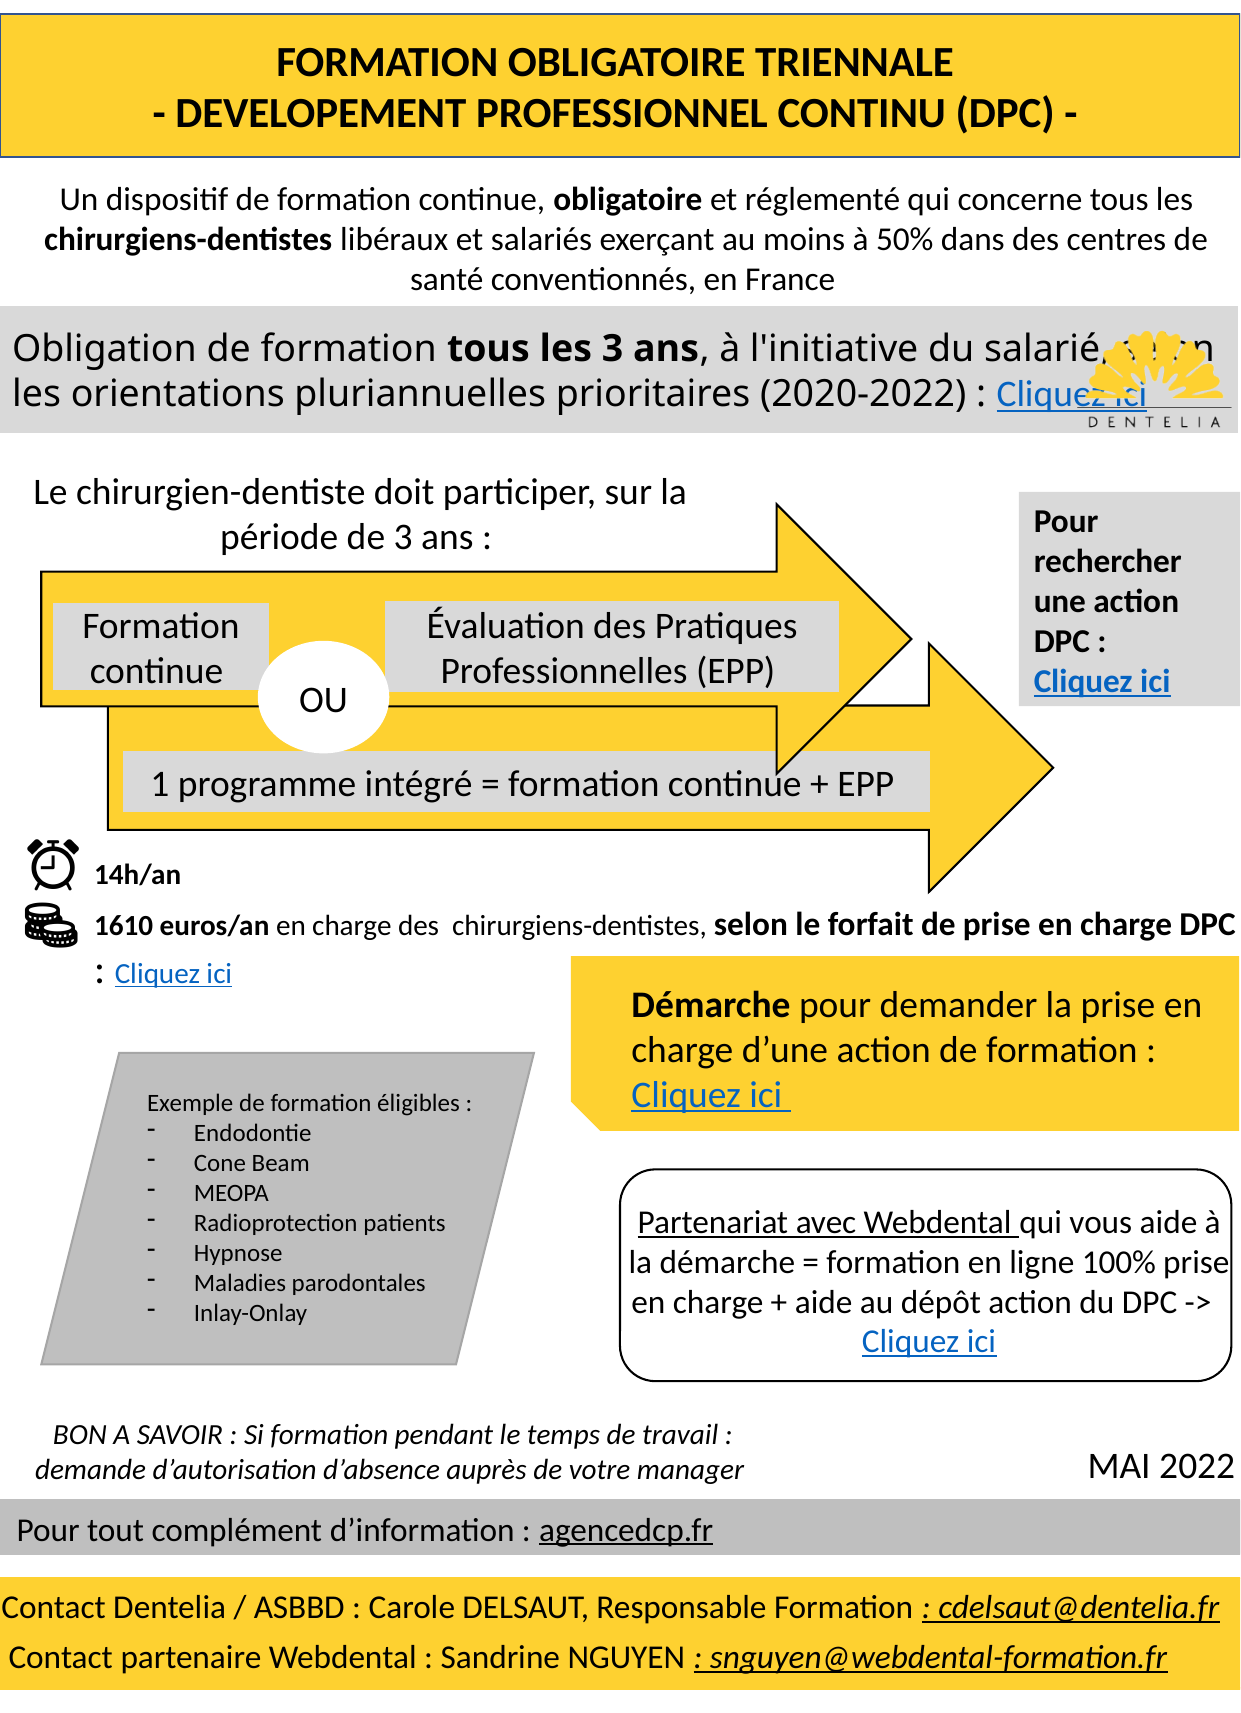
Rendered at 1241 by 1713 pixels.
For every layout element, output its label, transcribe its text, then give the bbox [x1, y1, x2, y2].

text_box [0, 13, 1241, 158]
text_box Démarche pour demander la prise en charge d’une action de formation : Cliquez ici [616, 972, 1241, 1168]
text_box FORMATION OBLIGATOIRE TRIENNALE - DEVELOPEMENT PROFESSIONNEL CONTINU (DPC) - [124, 26, 1116, 144]
text_box Pour rechercher une action DPC : Cliquez ici [1018, 491, 1241, 707]
text_box Évaluation des Pratiques Professionnelles (EPP) [385, 601, 839, 692]
text_box [40, 1051, 536, 1366]
text_box Obligation de formation tous les 3 ans, à l'initiative du salarié, selon les orientations pluriannuelles prioritaires (2020-2022) : Cliquez ici [0, 306, 1238, 433]
text_box [0, 1633, 1241, 1690]
text_box Un dispositif de formation continue, obligatoire et réglementé qui concerne tous les chirurgiens-dentistes libéraux et salariés exerçant au moins à 50% dans des centres de santé conventionnés, en France [6, 169, 1241, 305]
text_box Formation continue [53, 603, 269, 690]
text_box [621, 1168, 1231, 1192]
text_box [106, 640, 1055, 894]
text_box OU [256, 639, 391, 755]
text_box Le chirurgien-dentiste doit participer, sur la période de 3 ans : [0, 459, 722, 565]
text_box Partenariat avec Webdental qui vous aide à la démarche = formation en ligne 100% prise en charge + aide au dépôt action du DPC -> Cliquez ici [612, 1192, 1241, 1457]
text_box 1610 euros/an en charge des chirurgiens-dentistes, selon le forfait de prise en charge DPC : Cliquez ici [79, 894, 1241, 1000]
text_box Pour tout complément d’information : agencedcp.fr [1, 1500, 736, 1556]
text_box [570, 956, 1240, 1131]
picture [16, 828, 90, 955]
text_box MAI 2022 [1072, 1433, 1241, 1494]
text_box 1 programme intégré = formation continue + EPP [123, 751, 930, 812]
text_box Contact Dentelia / ASBBD : Carole DELSAUT, Responsable Formation : cdelsaut@dentelia.fr [0, 1578, 1241, 1633]
text_box Exemple de formation éligibles : Endodontie Cone Beam MEOPA Radioprotection patients Hypnose Maladies parodontales Inlay-Onlay [132, 1079, 525, 1334]
text_box [40, 501, 913, 777]
text_box BON A SAVOIR : Si formation pendant le temps de travail : demande d’autorisation d’absence auprès de votre manager [0, 1407, 800, 1493]
text_box 14h/an [90, 847, 223, 894]
text_box [0, 1499, 1241, 1555]
picture [1077, 330, 1232, 428]
text_box Contact partenaire Webdental : Sandrine NGUYEN : snguyen@webdental-formation.fr [0, 1628, 1183, 1683]
